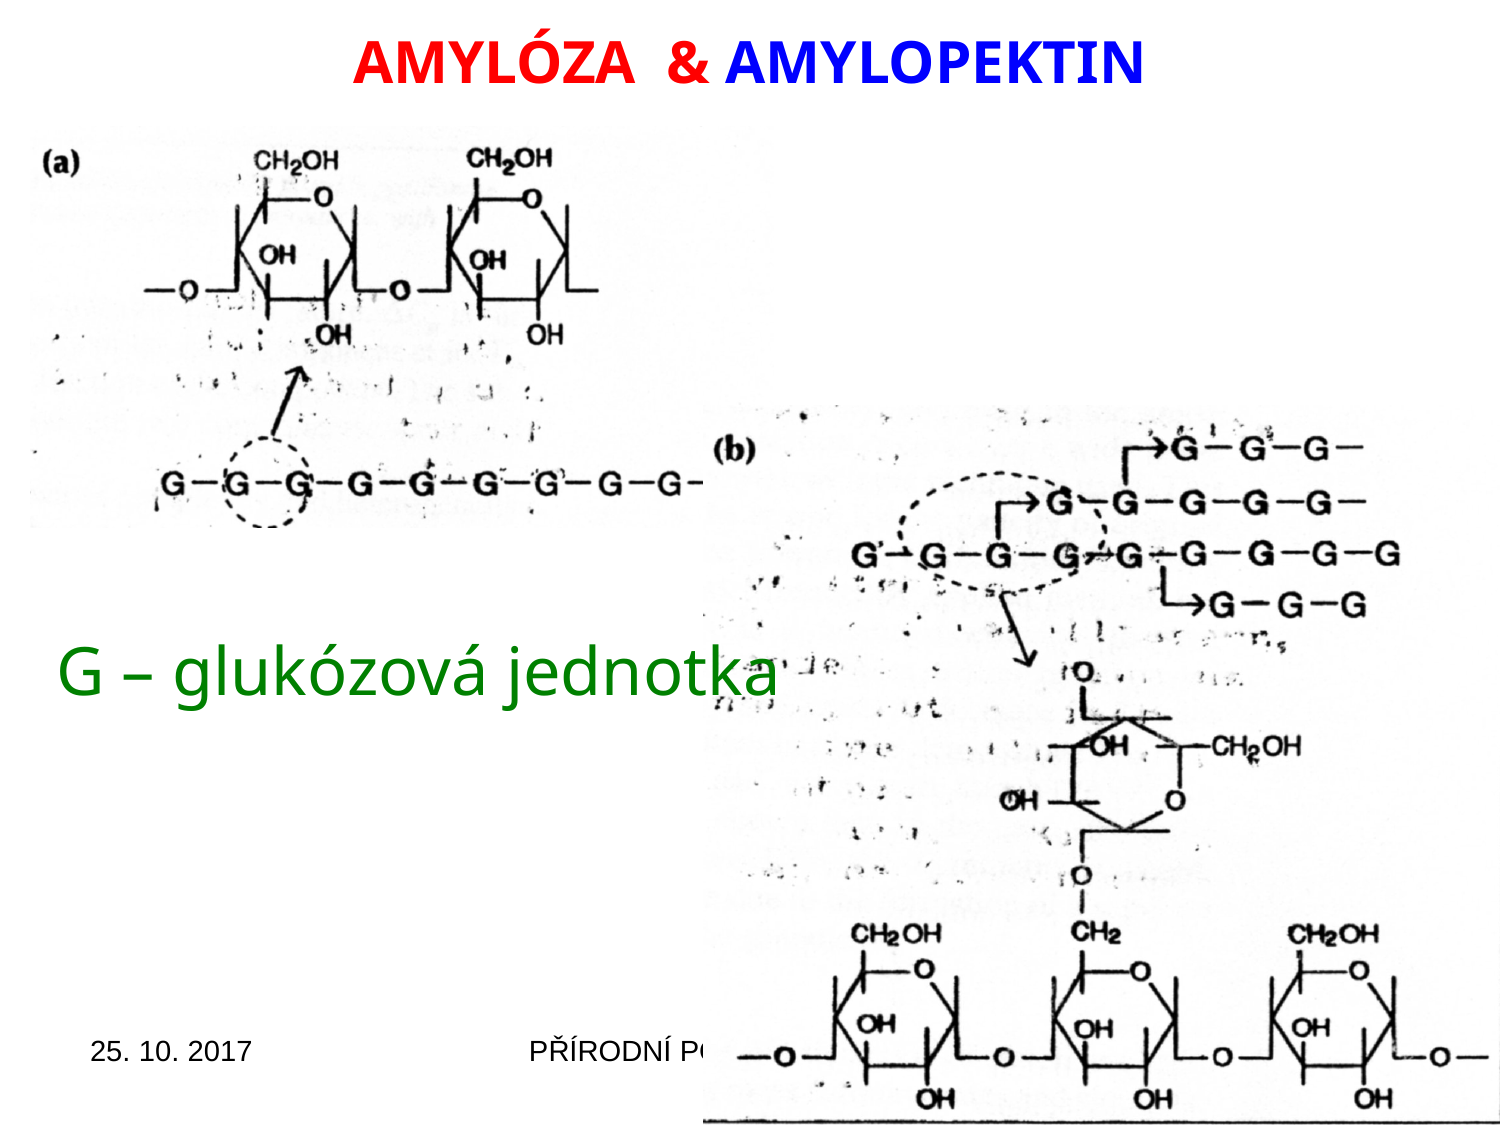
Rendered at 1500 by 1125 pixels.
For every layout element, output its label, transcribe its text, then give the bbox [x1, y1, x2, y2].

slide_number 25. 10. 2017 [74, 1024, 426, 1103]
text_box G – glukózová jednotka [41, 621, 697, 717]
footer PŘÍRODNÍ POLYMERY polysacharidy škrob PŘF MU 6 2017 [512, 1024, 697, 1103]
picture [29, 125, 1500, 1125]
title AMYLÓZA & AMYLOPEKTIN [74, 18, 1426, 103]
